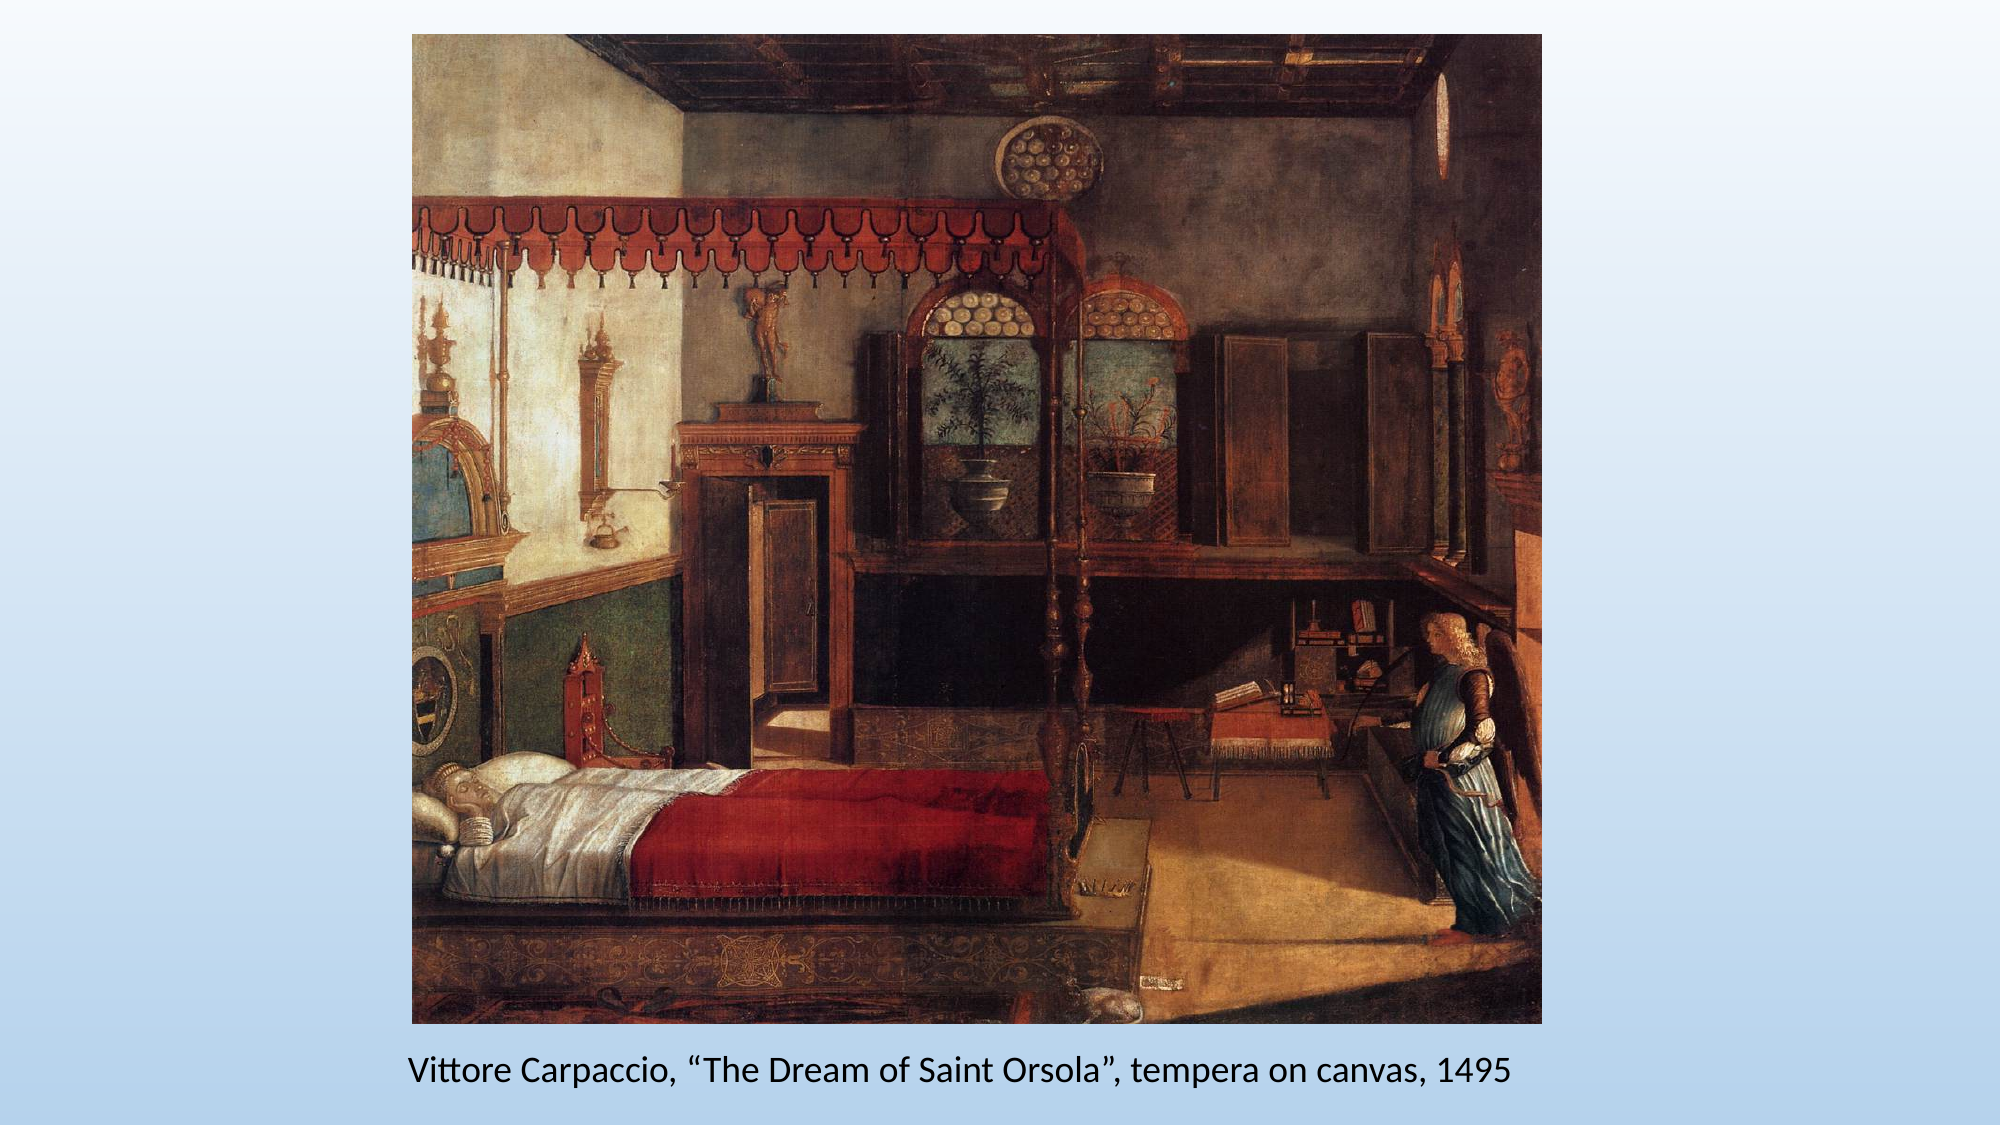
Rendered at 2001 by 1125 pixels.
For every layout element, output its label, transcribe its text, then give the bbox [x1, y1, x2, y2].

text_box Vittore Carpaccio, “The Dream of Saint Orsola”, tempera on canvas, 1495 [393, 1037, 1561, 1098]
picture [412, 34, 1543, 1024]
